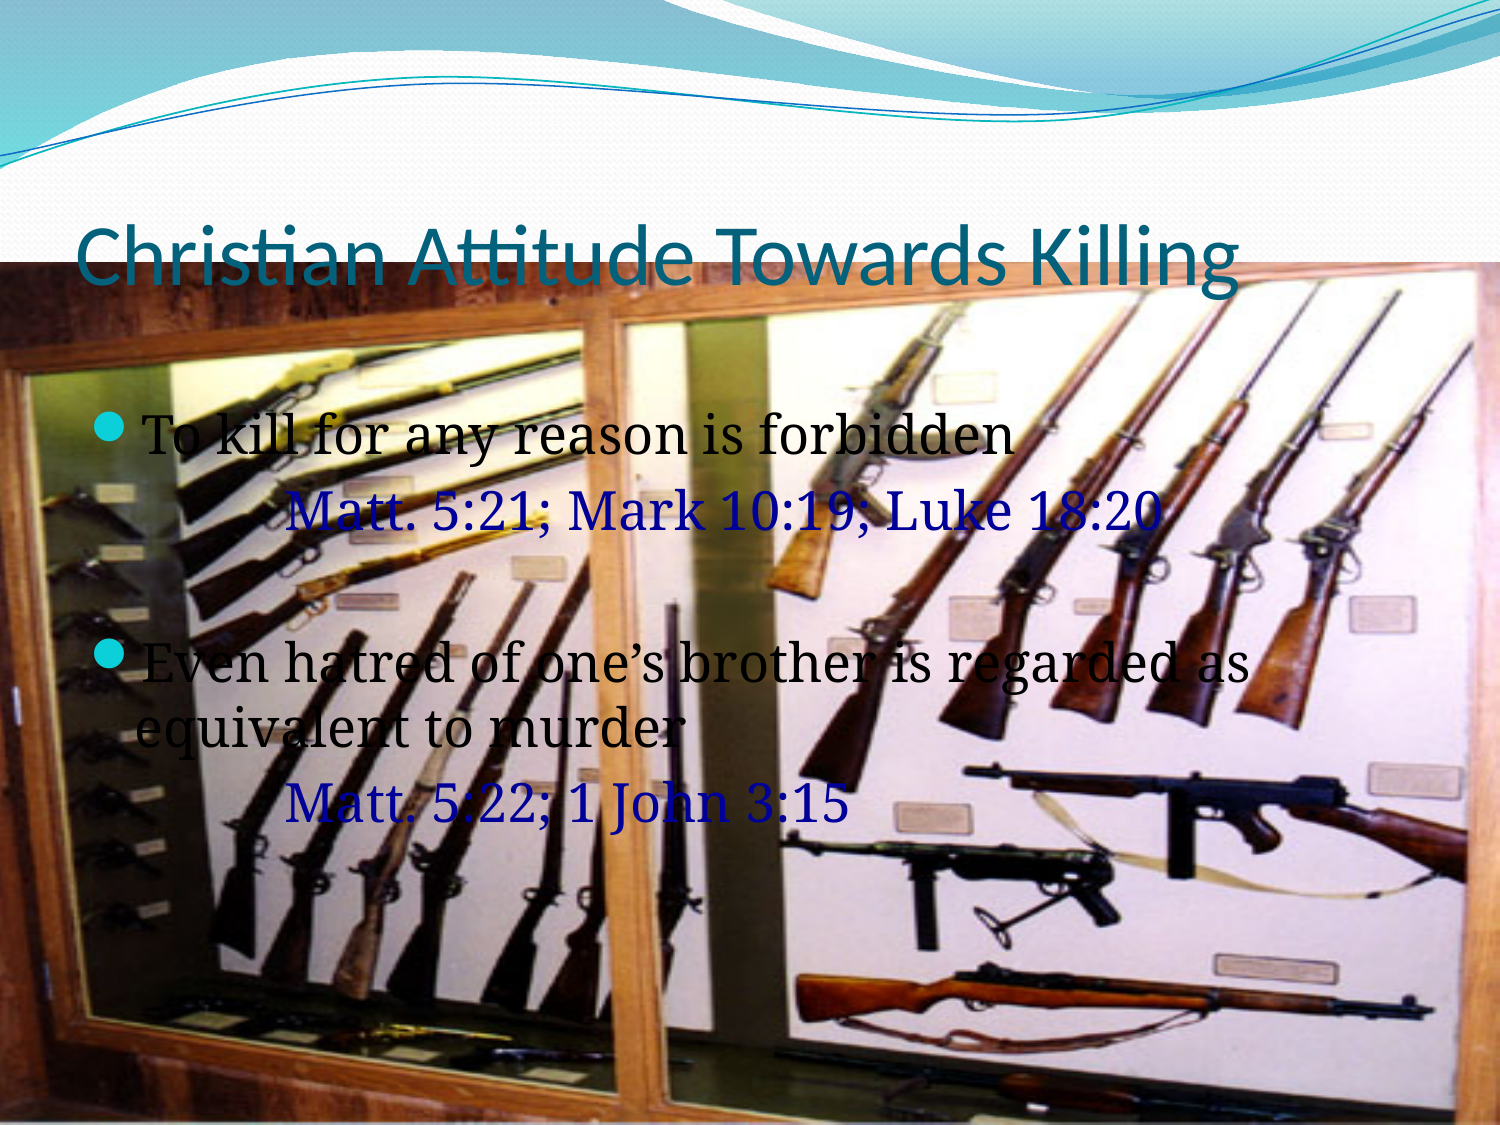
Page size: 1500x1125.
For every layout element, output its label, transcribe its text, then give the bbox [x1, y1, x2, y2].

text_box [0, 262, 1500, 1125]
title Christian Attitude Towards Killing [75, 115, 1425, 262]
